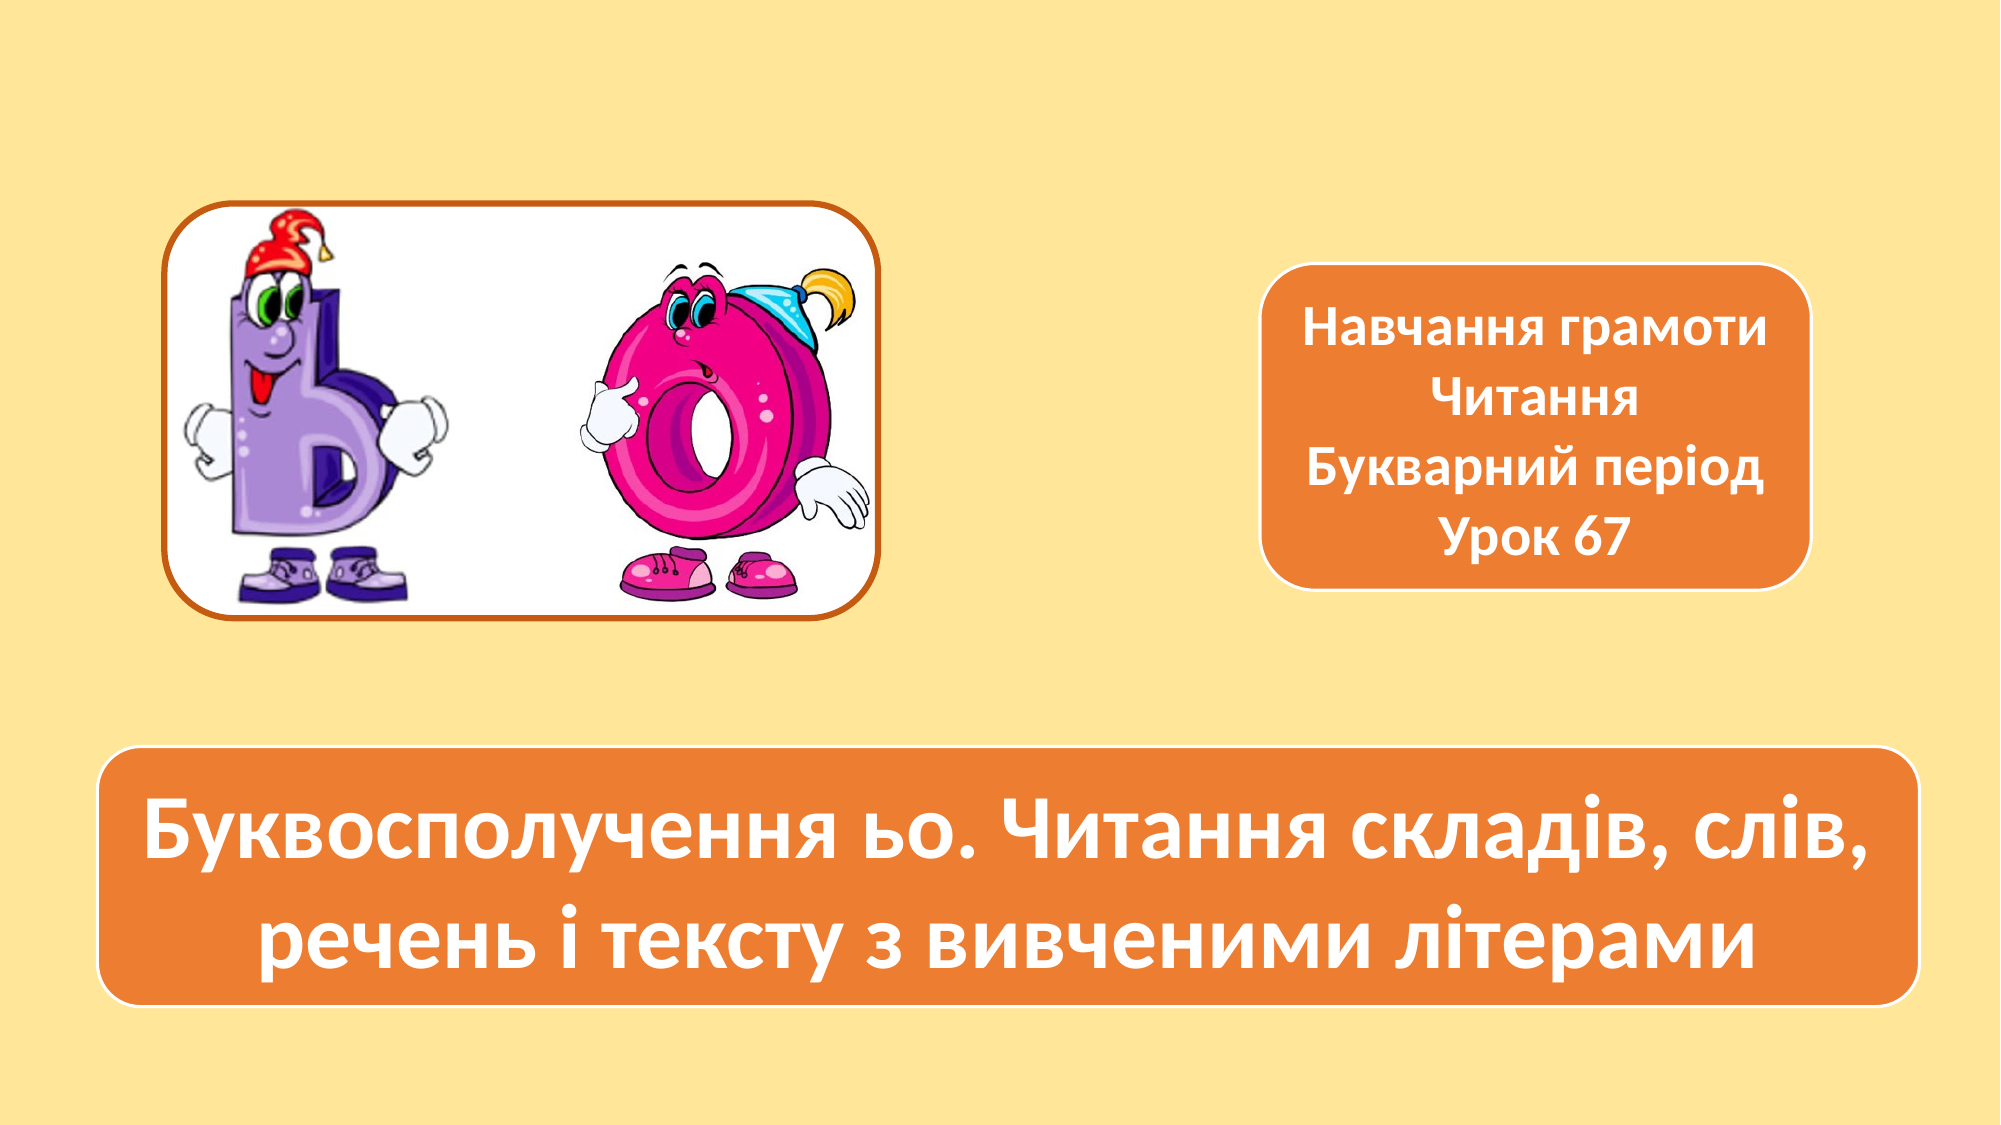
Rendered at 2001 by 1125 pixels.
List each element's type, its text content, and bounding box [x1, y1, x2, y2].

picture [164, 203, 879, 619]
text_box Буквосполучення ьо. Читання складів, слів, речень і тексту з вивченими літерами [95, 744, 1922, 1009]
text_box Навчання грамоти Читання Букварний період Урок 67 [1258, 261, 1813, 592]
